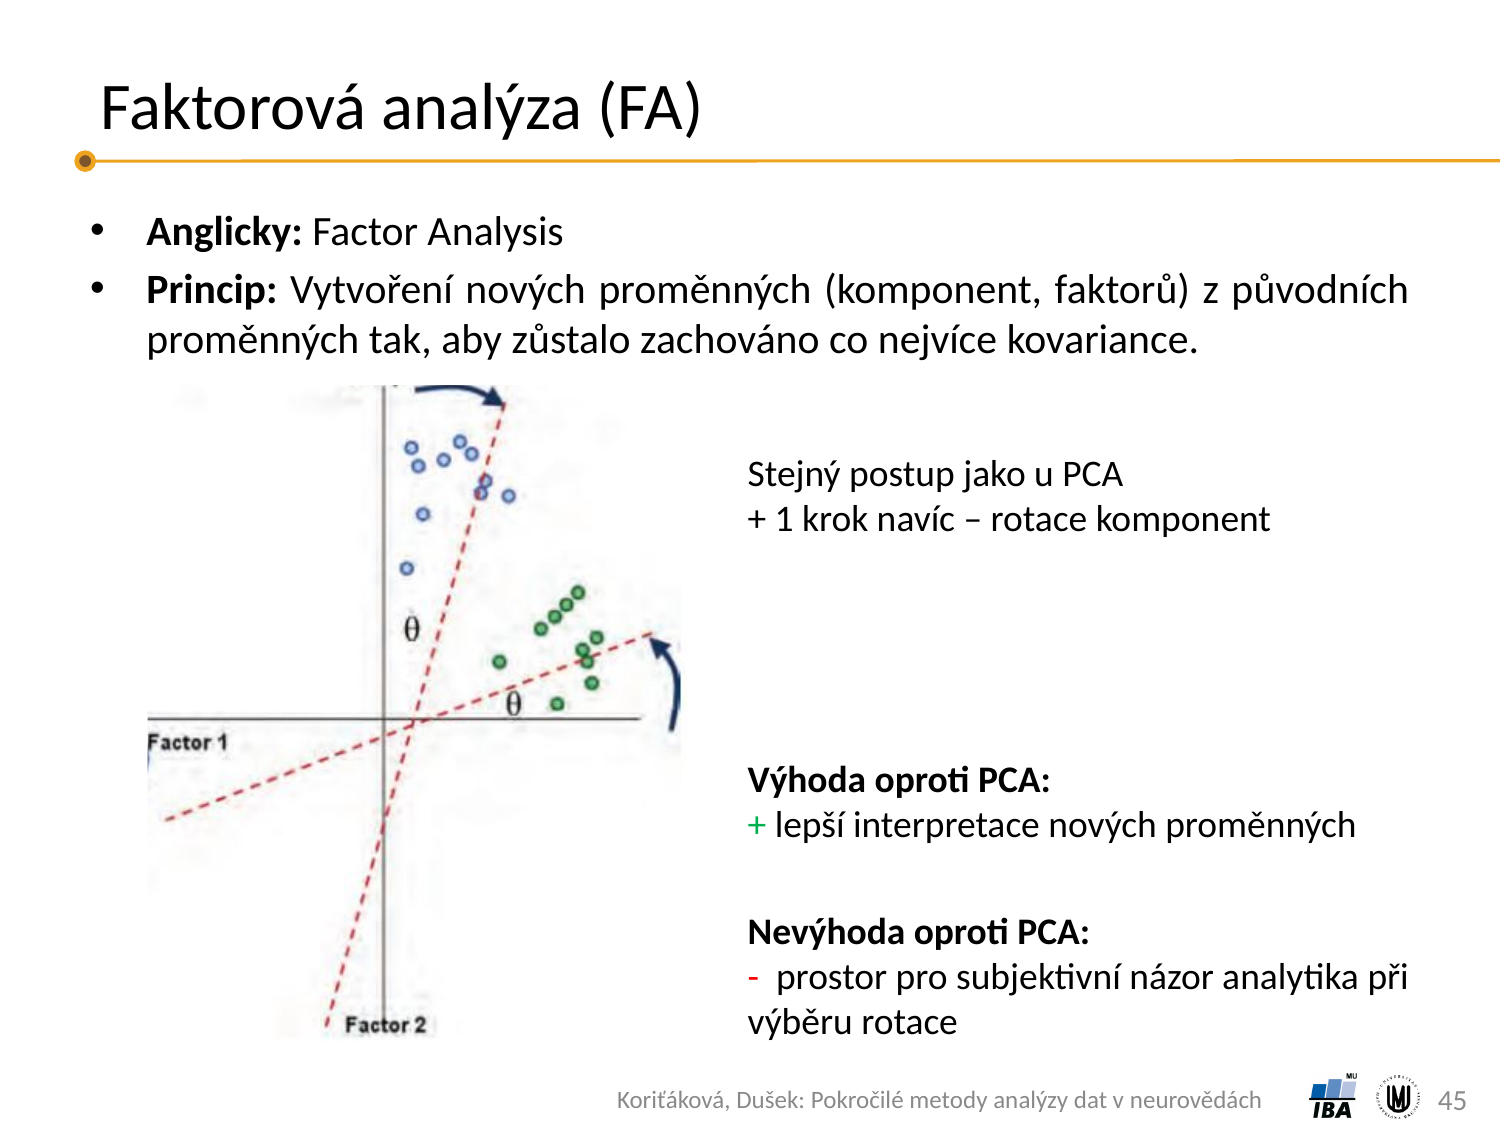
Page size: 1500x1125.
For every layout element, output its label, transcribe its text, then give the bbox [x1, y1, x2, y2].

text_box Stejný postup jako u PCA + 1 krok navíc – rotace komponent [732, 441, 1435, 547]
picture [147, 385, 687, 1041]
title Faktorová analýza (FA) [85, 45, 1425, 161]
slide_number 45 [1132, 1072, 1483, 1125]
text_box Výhoda oproti PCA: + lepší interpretace nových proměnných [732, 747, 1435, 853]
text_box Nevýhoda oproti PCA: - prostor pro subjektivní názor analytika při výběru rotace [732, 899, 1435, 1049]
list Anglicky: Factor Analysis Princip: Vytvoření nových proměnných (komponent, faktorů) z původních proměnných tak, aby zůstalo zachováno co nejvíce kovariance. [75, 196, 1425, 1005]
